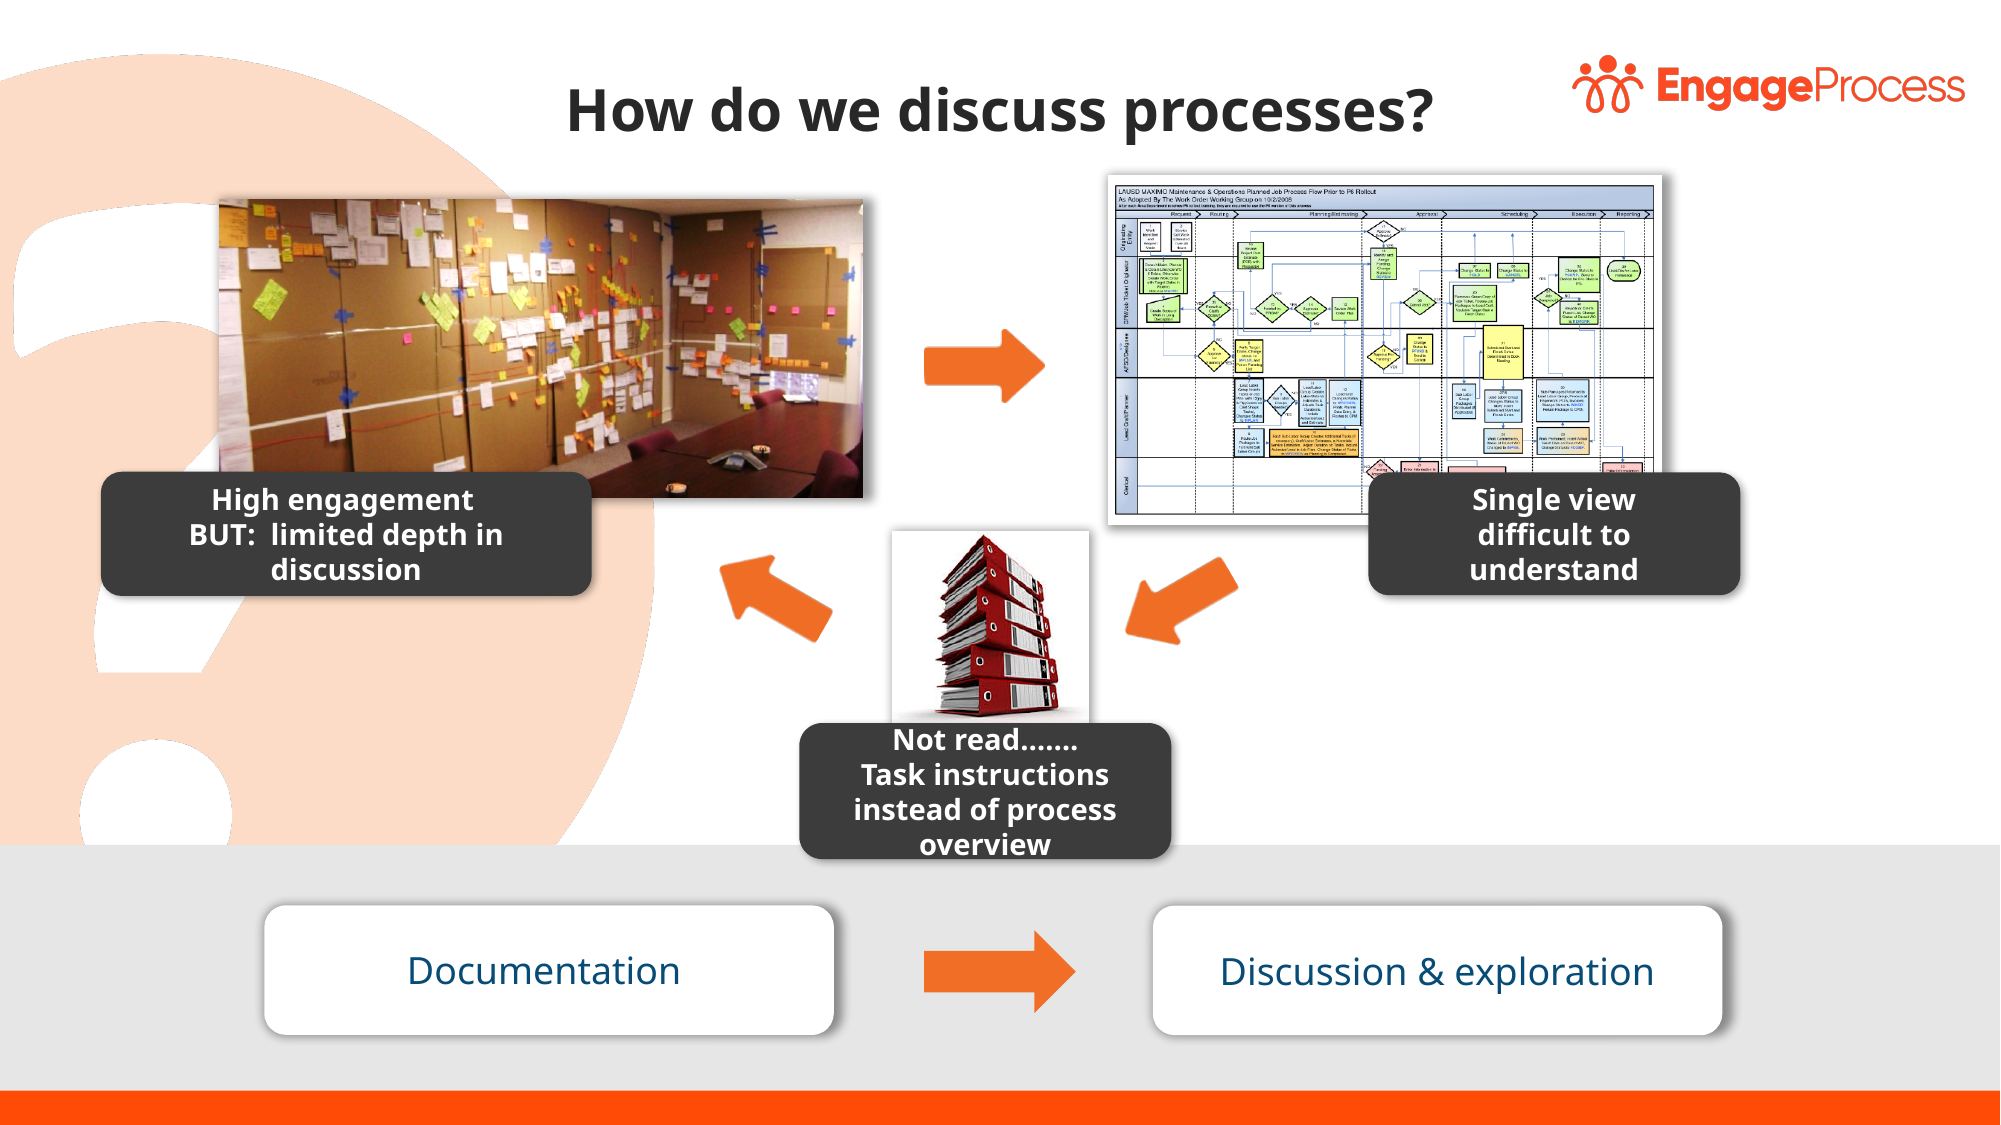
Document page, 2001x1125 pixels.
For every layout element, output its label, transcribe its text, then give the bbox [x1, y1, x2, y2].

picture [892, 531, 1089, 728]
text_box High engagement BUT: limited depth in discussion [99, 470, 593, 598]
picture [1109, 541, 1248, 664]
picture [924, 328, 1045, 403]
text_box Single view difficult to understand [1367, 471, 1742, 597]
picture [0, 54, 863, 844]
text_box Not read……. Task instructions instead of process overview [798, 721, 1173, 844]
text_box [0, 844, 2000, 1091]
picture [1572, 55, 1965, 113]
picture [1108, 175, 1662, 525]
text_box How do we discuss processes? [251, 66, 1749, 151]
picture [702, 537, 842, 659]
